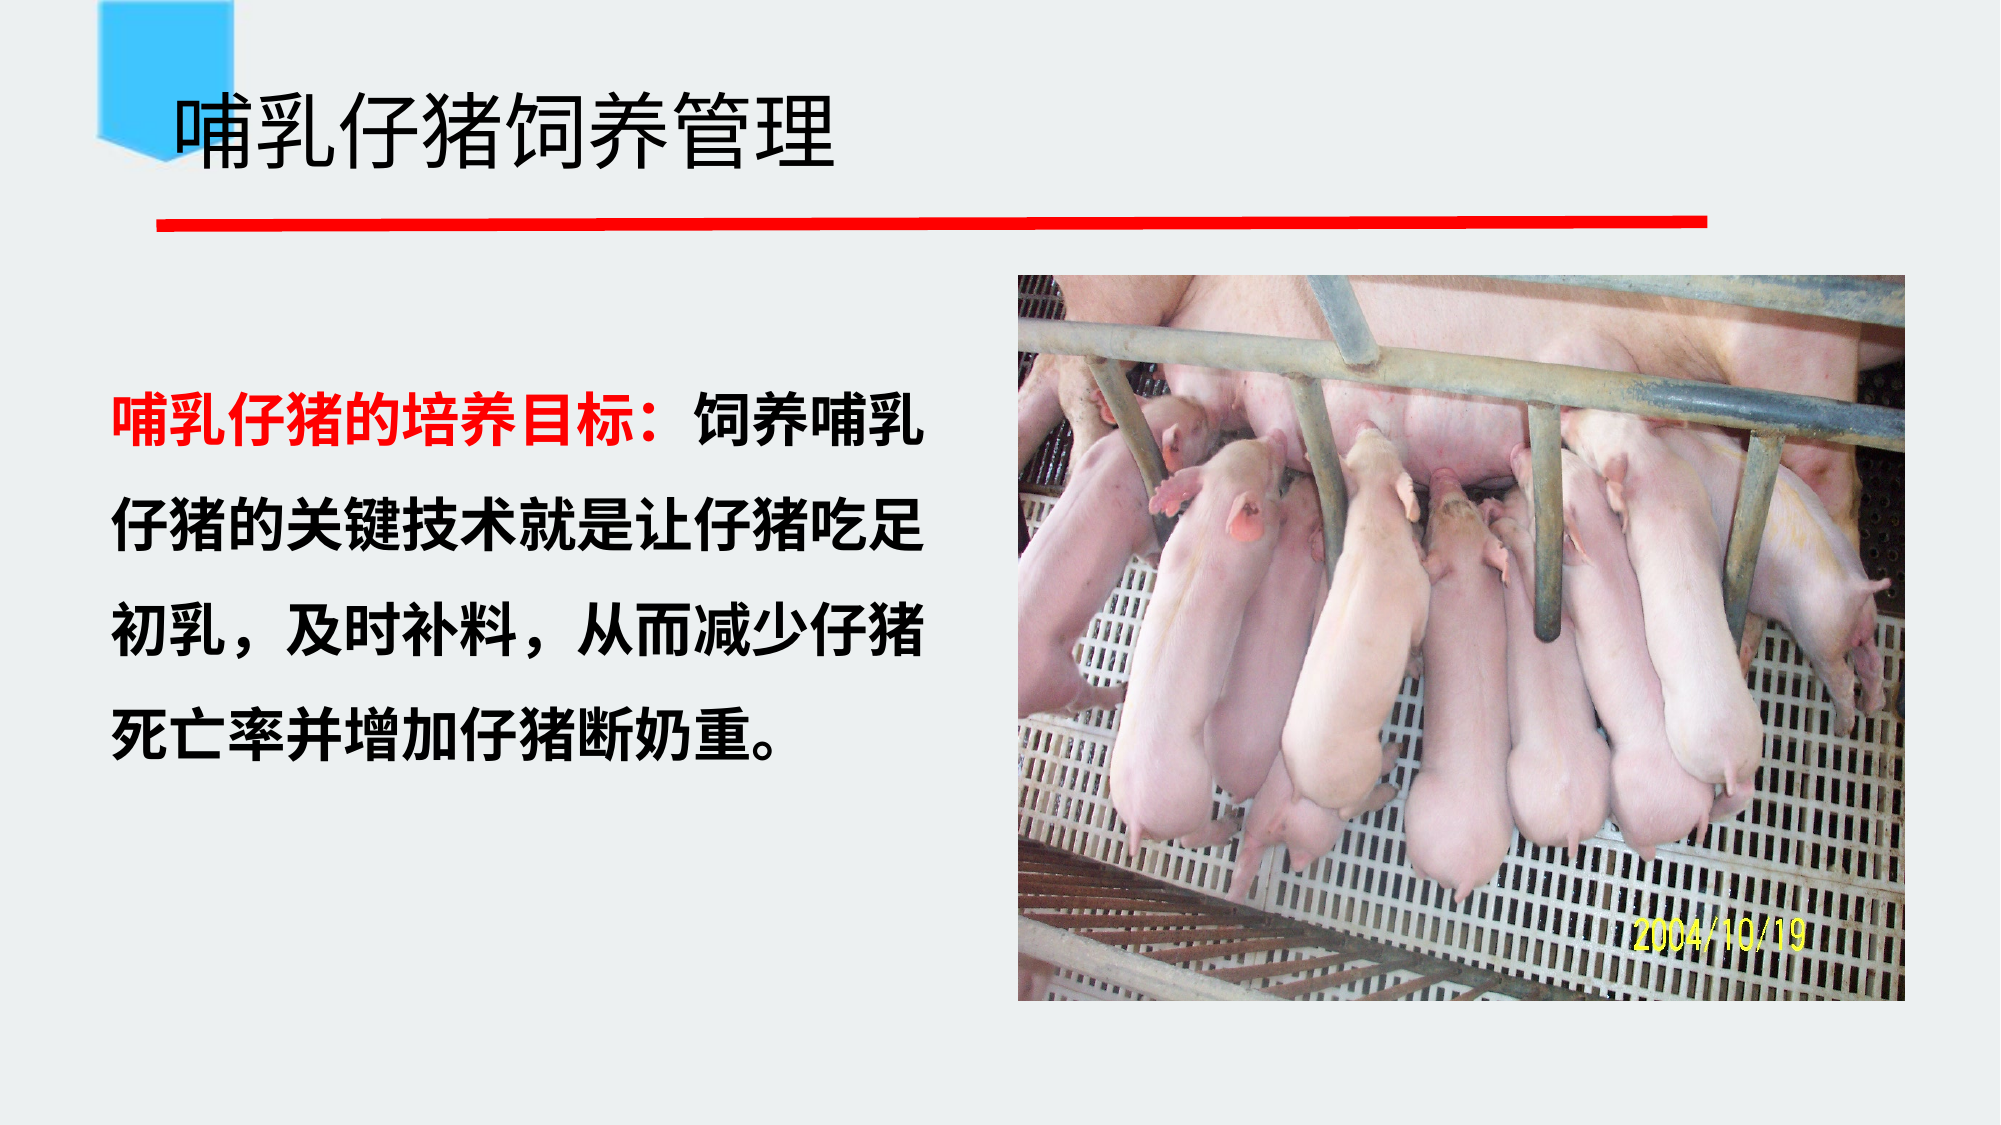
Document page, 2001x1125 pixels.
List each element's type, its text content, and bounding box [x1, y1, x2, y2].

text_box 哺乳仔猪的培养目标：饲养哺乳仔猪的关键技术就是让仔猪吃足初乳，及时补料，从而减少仔猪死亡率并增加仔猪断奶重。 [95, 340, 962, 918]
picture [0, 0, 2001, 1125]
text_box 哺乳仔猪饲养管理 [156, 26, 1882, 245]
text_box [156, 221, 1708, 226]
